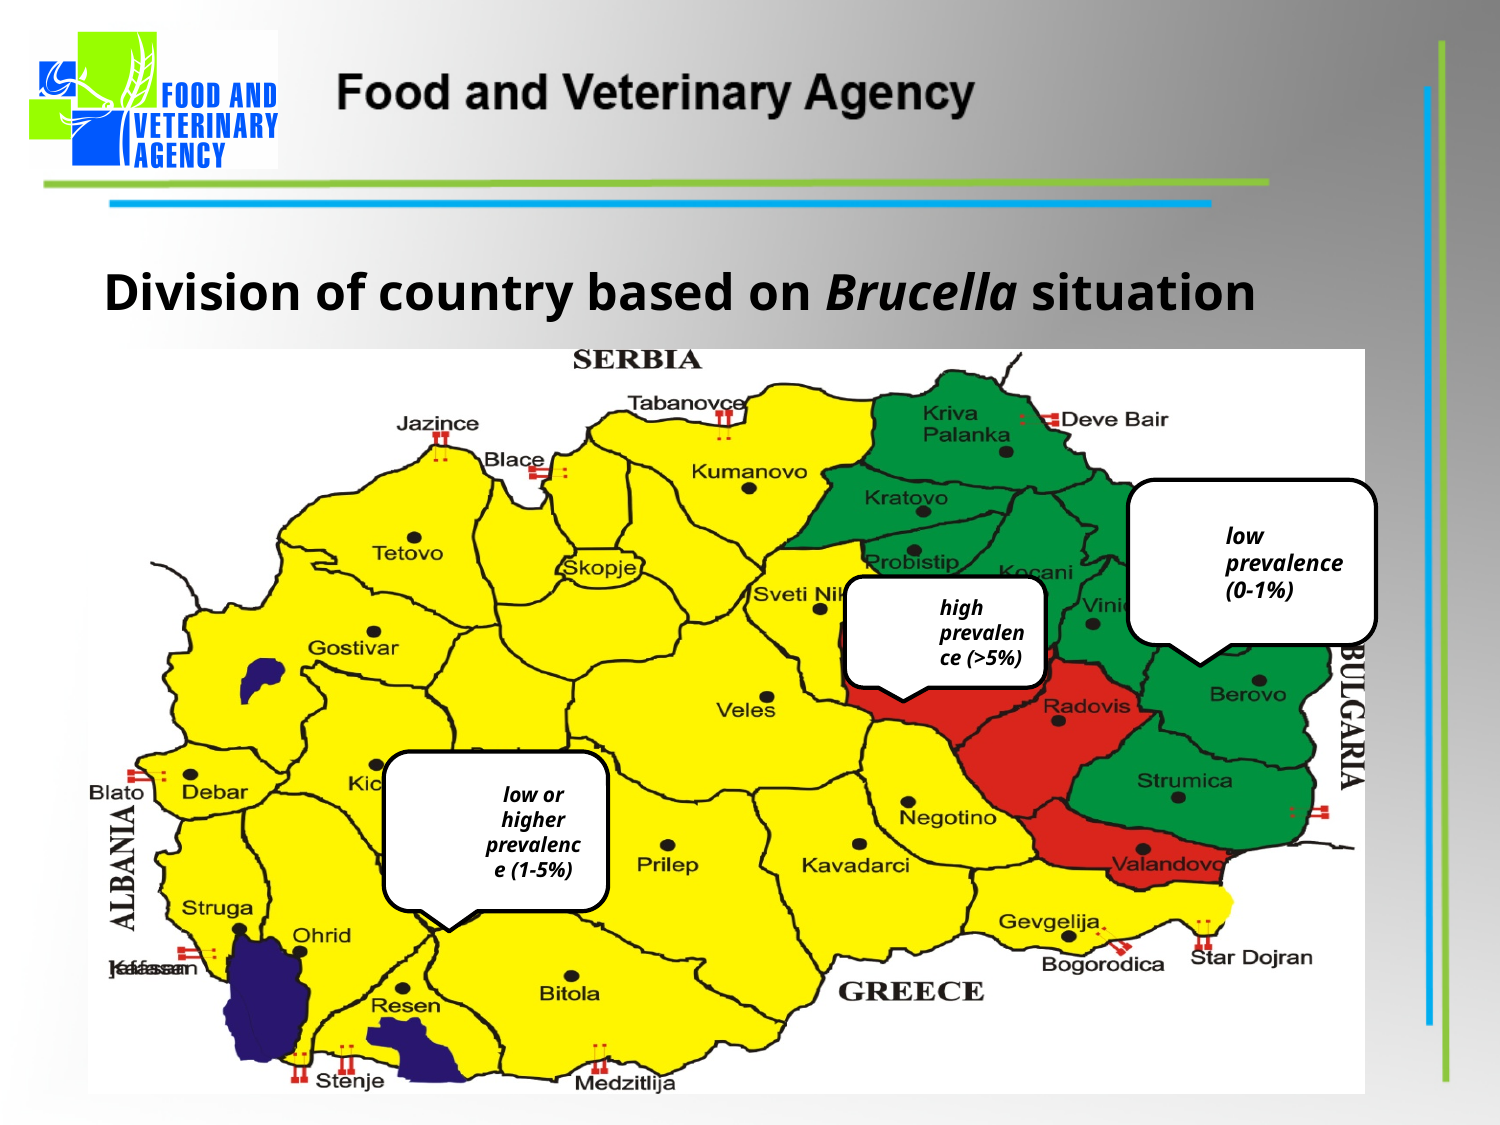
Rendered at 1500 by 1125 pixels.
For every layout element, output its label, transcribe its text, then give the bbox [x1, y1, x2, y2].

text_box low prevalence (0-1%) [1369, 486, 1379, 639]
title Division of country based on Brucella situation [64, 243, 1296, 338]
picture [0, 0, 1500, 1125]
